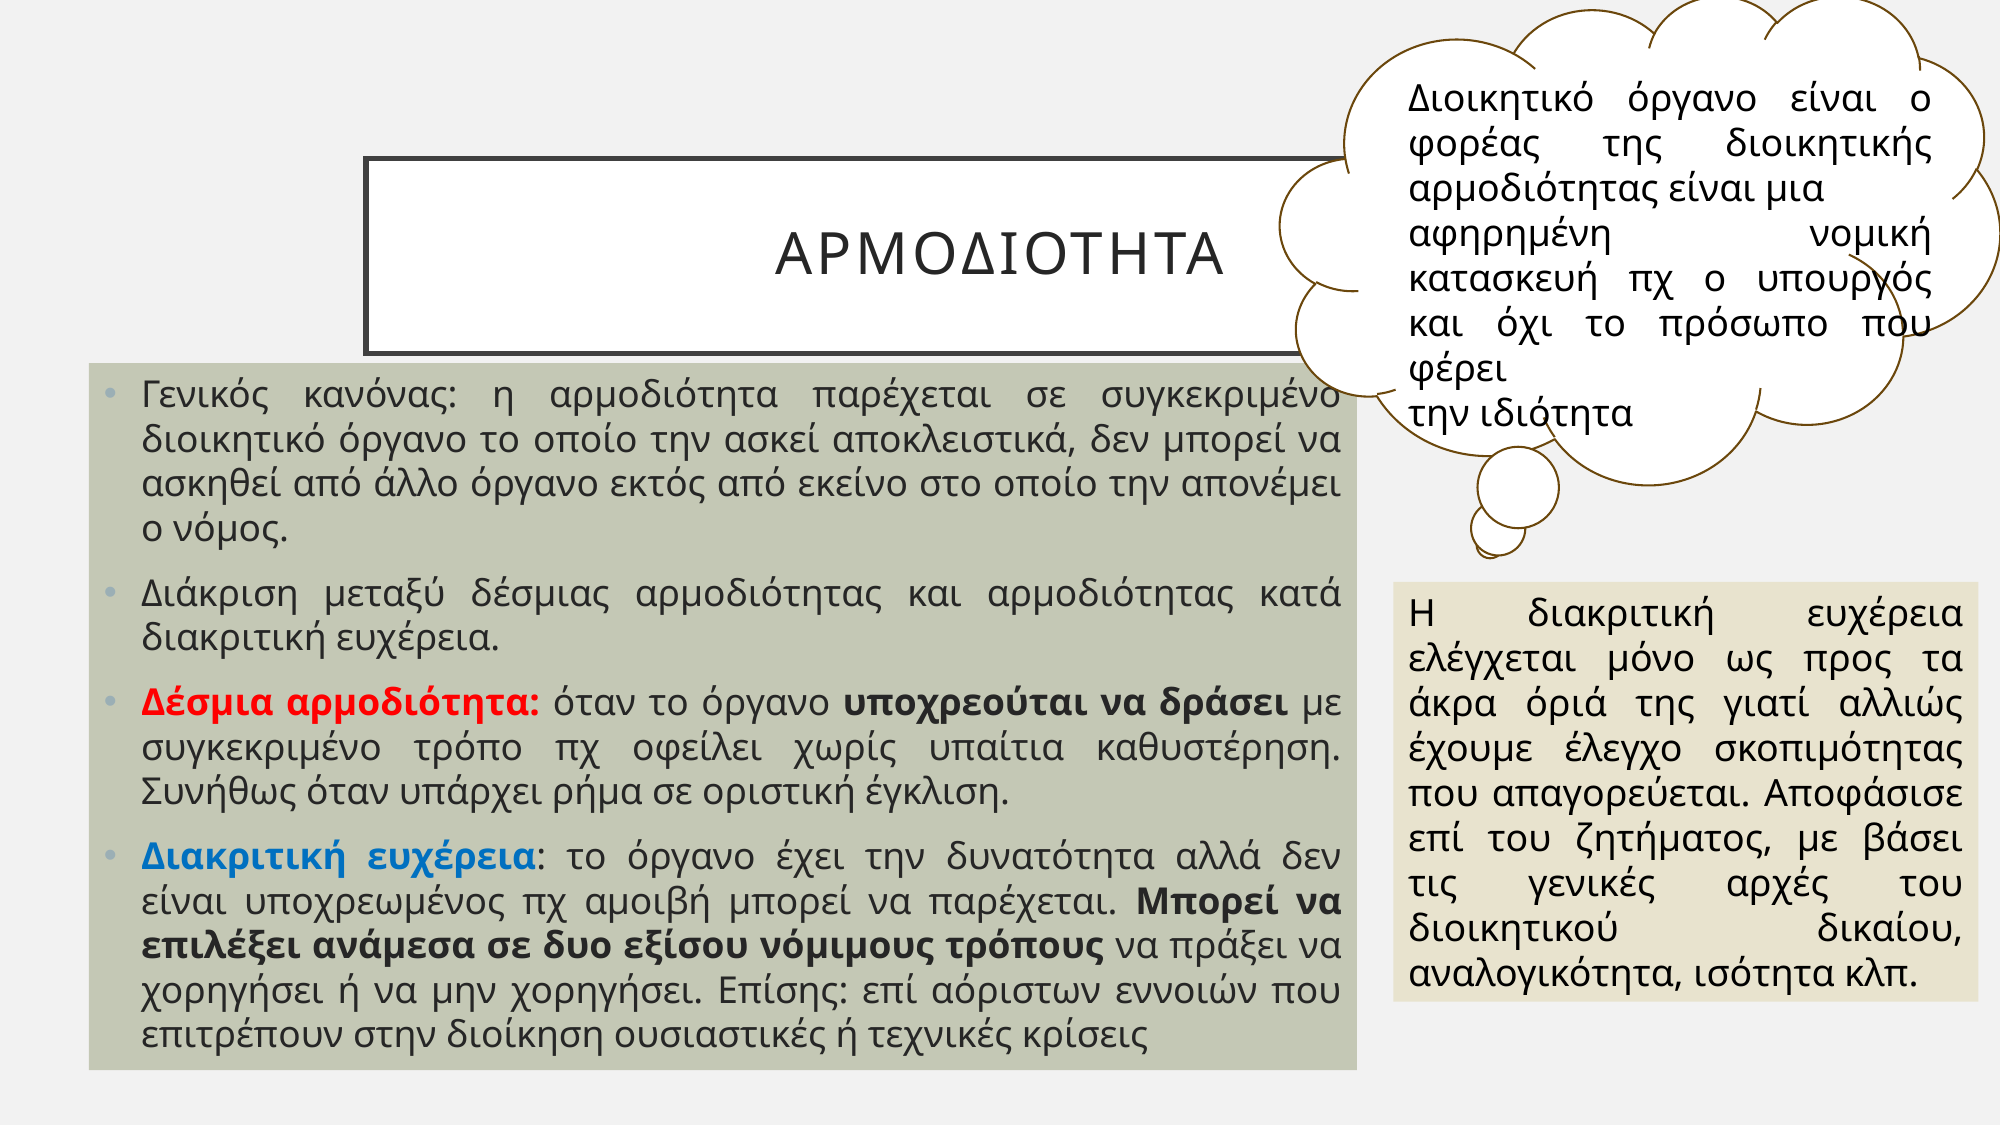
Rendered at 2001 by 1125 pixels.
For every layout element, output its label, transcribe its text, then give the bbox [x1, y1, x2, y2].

list Γενικός κανόνας: η αρμοδιότητα παρέχεται σε συγκεκριμένο διοικητικό όργανο το οποίο την ασκεί αποκλειστικά, δεν μπορεί να ασκηθεί από άλλο όργανο εκτός από εκείνο στο οποίο την απονέμει ο νόμος. Διάκριση μεταξύ δέσμιας αρμοδιότητας και αρμοδιότητας κατά διακριτική ευχέρεια. Δέσμια αρμοδιότητα: όταν το όργανο υποχρεούται να δράσει με συγκεκριμένο τρόπο πχ οφείλει χωρίς υπαίτια καθυστέρηση. Συνήθως όταν υπάρχει ρήμα σε οριστική έγκλιση. Διακριτική ευχέρεια: το όργανο έχει την δυνατότητα αλλά δεν είναι υποχρεωμένος πχ αμοιβή μπορεί να παρέχεται. Μπορεί να επιλέξει ανάμεσα σε δυο εξίσου νόμιμους τρόπους να πράξει να χορηγήσει ή να μην χορηγήσει. Επίσης: επί αόριστων εννοιών που επιτρέπουν στην διοίκηση ουσιαστικές ή τεχνικές κρίσεις [88, 363, 1357, 1071]
text_box Η διακριτική ευχέρεια ελέγχεται μόνο ως προς τα άκρα όριά της γιατί αλλιώς έχουμε έλεγχο σκοπιμότητας που απαγορεύεται. Αποφάσισε επί του ζητήματος, με βάσει τις γενικές αρχές του διοικητικού δικαίου, αναλογικότητα, ισότητα κλπ. [1393, 581, 1979, 1002]
text_box [1948, 69, 2000, 323]
title ΑΡΜΟΔΙΟΤΗΤΑ [363, 156, 1343, 356]
text_box [1555, 442, 1741, 487]
text_box [1278, 0, 1942, 419]
text_box Διοικητικό όργανο είναι ο φορέας της διοικητικής αρμοδιότητας είναι μια αφηρημένη νομική κατασκευή πχ ο υπουργός και όχι το πρόσωπο που φέρει την ιδιότητα [1393, 66, 1948, 442]
text_box [1425, 442, 1560, 560]
